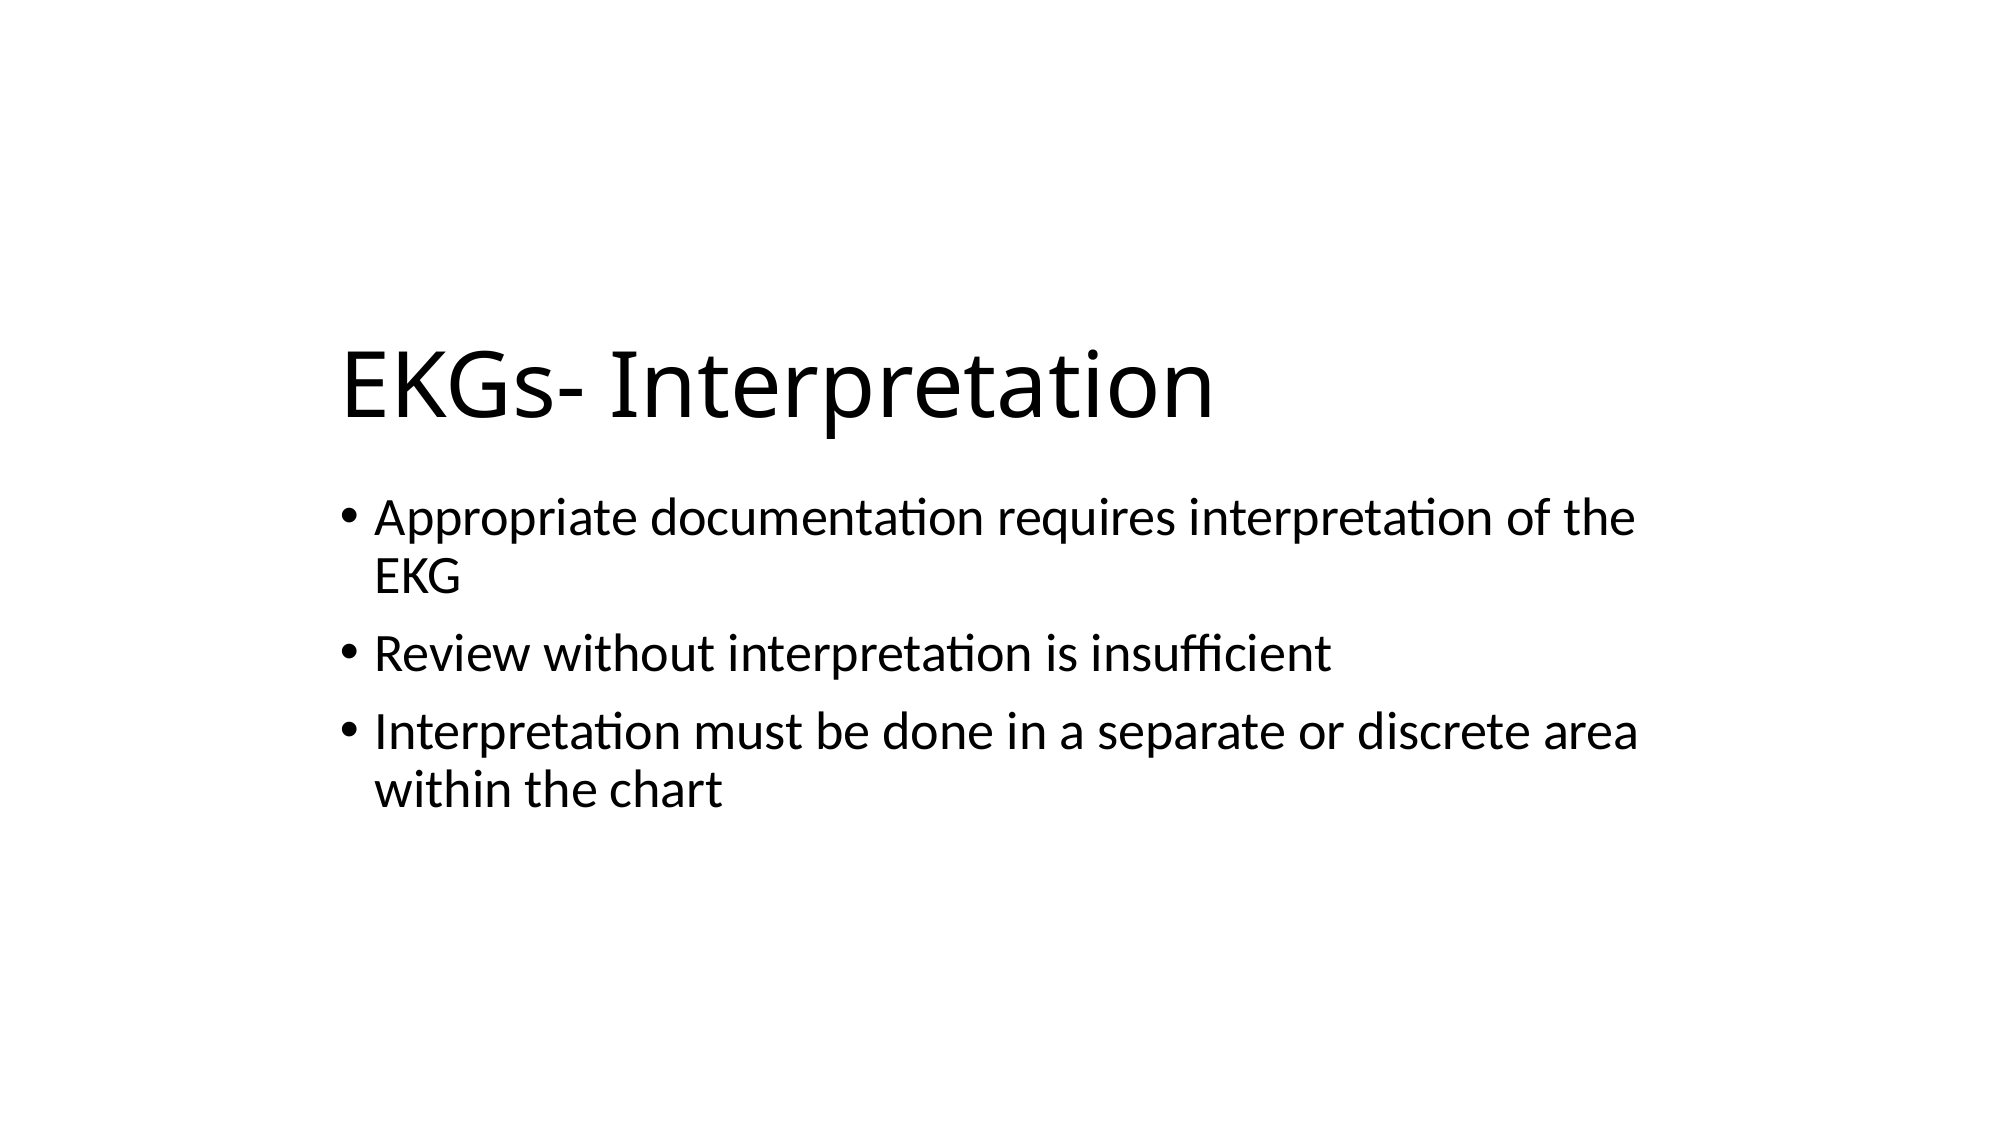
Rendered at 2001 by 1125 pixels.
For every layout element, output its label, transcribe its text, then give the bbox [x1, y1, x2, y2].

list Appropriate documentation requires interpretation of the EKG Review without interpretation is insufficient Interpretation must be done in a separate or discrete area within the chart [324, 481, 1675, 829]
title EKGs- Interpretation [324, 293, 1675, 481]
